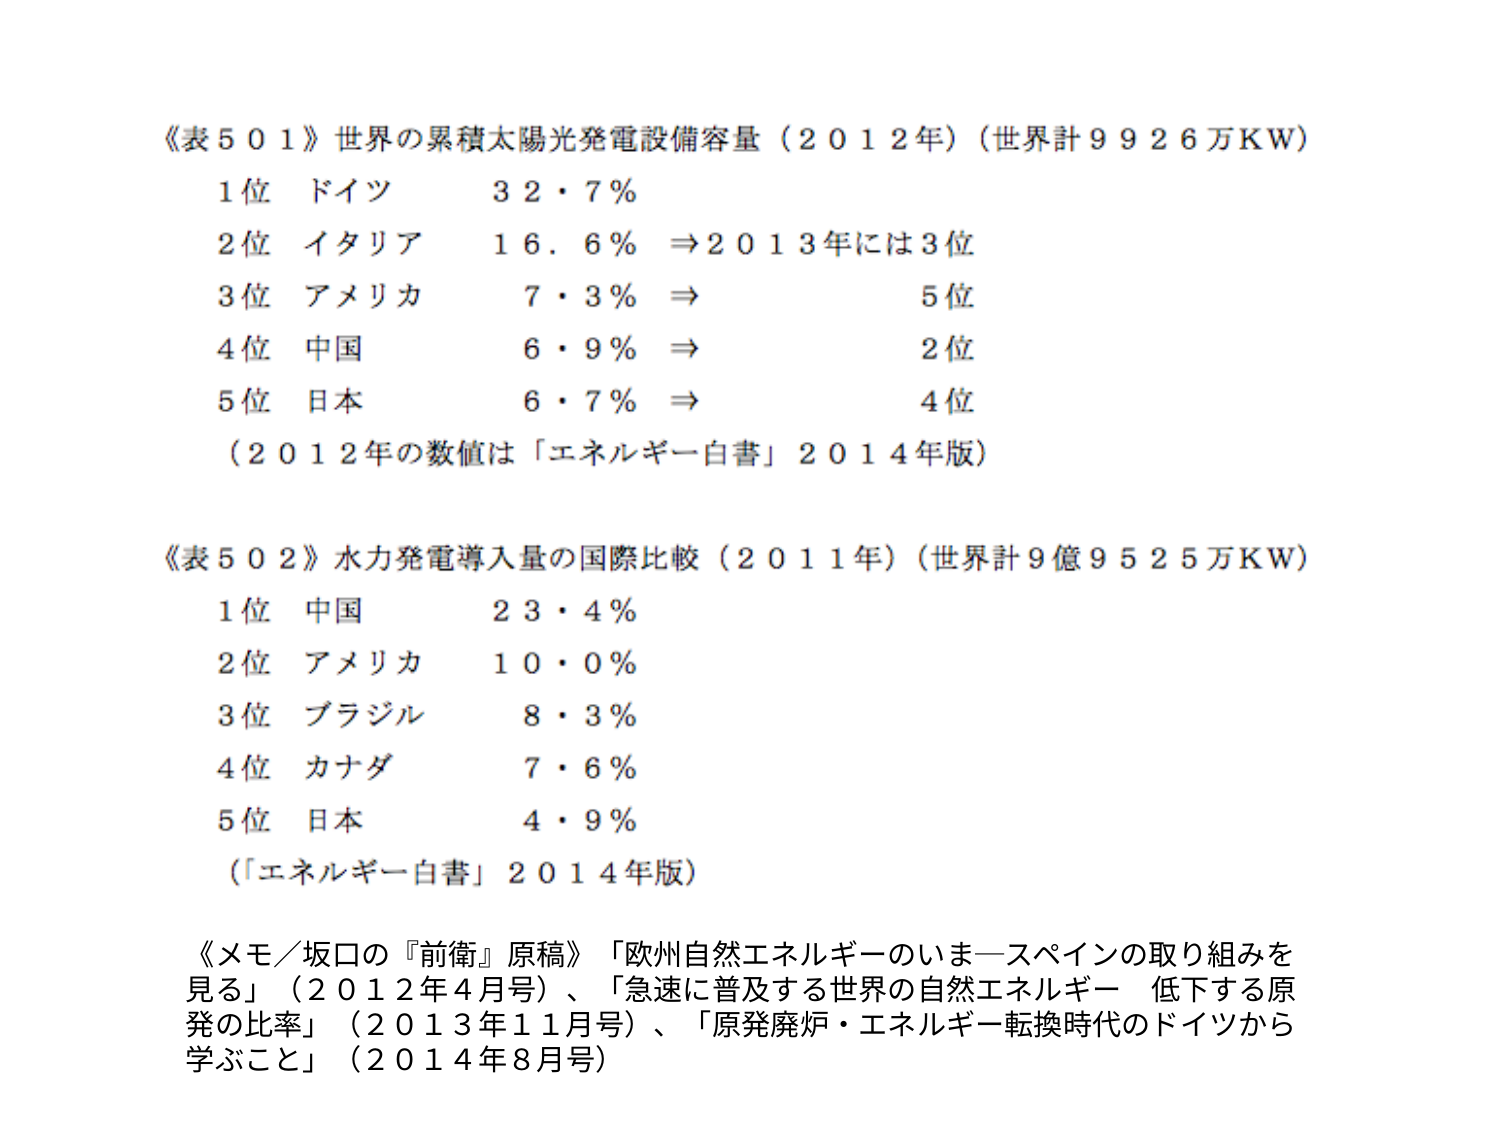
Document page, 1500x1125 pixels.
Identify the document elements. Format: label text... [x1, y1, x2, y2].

picture [147, 113, 1345, 906]
text_box 《メモ／坂口の『前衛』原稿》「欧州自然エネルギーのいま─スペインの取り組みを見る」（２０１２年４月号）、「急速に普及する世界の自然エネルギー 低下する原発の比率」（２０１３年１１月号）、「原発廃炉・エネルギー転換時代のドイツから学ぶこと」（２０１４年８月号） [171, 928, 1318, 1084]
